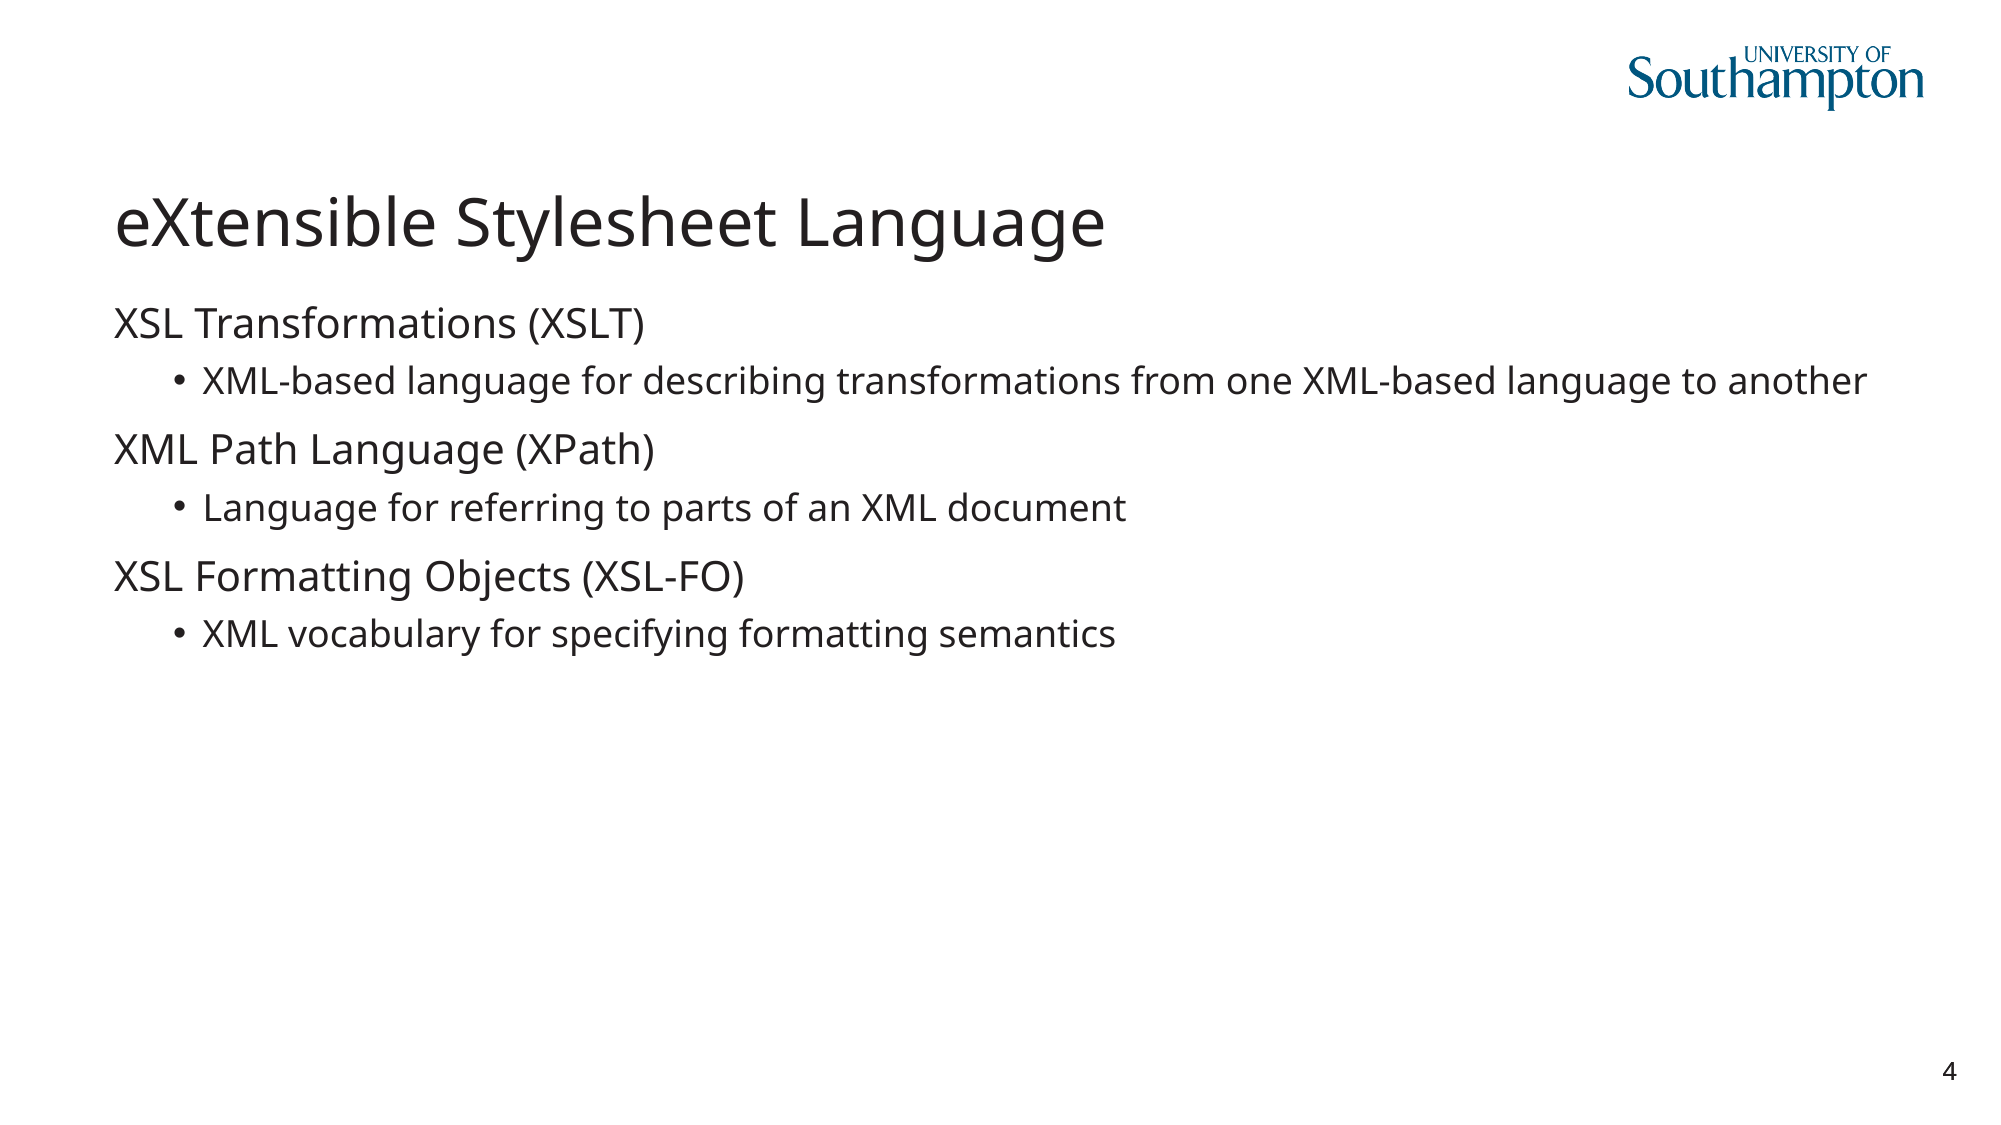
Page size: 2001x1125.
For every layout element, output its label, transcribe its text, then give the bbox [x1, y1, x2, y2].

list XSL Transformations (XSLT) XML-based language for describing transformations from one XML-based language to another XML Path Language (XPath) Language for referring to parts of an XML document XSL Formatting Objects (XSL-FO) XML vocabulary for specifying formatting semantics [102, 290, 1898, 1024]
picture [1869, 48, 1877, 60]
title eXtensible Stylesheet Language [102, 113, 1898, 268]
picture [1629, 46, 1924, 111]
slide_number 4 [1897, 1046, 1969, 1094]
picture [1629, 71, 1648, 95]
